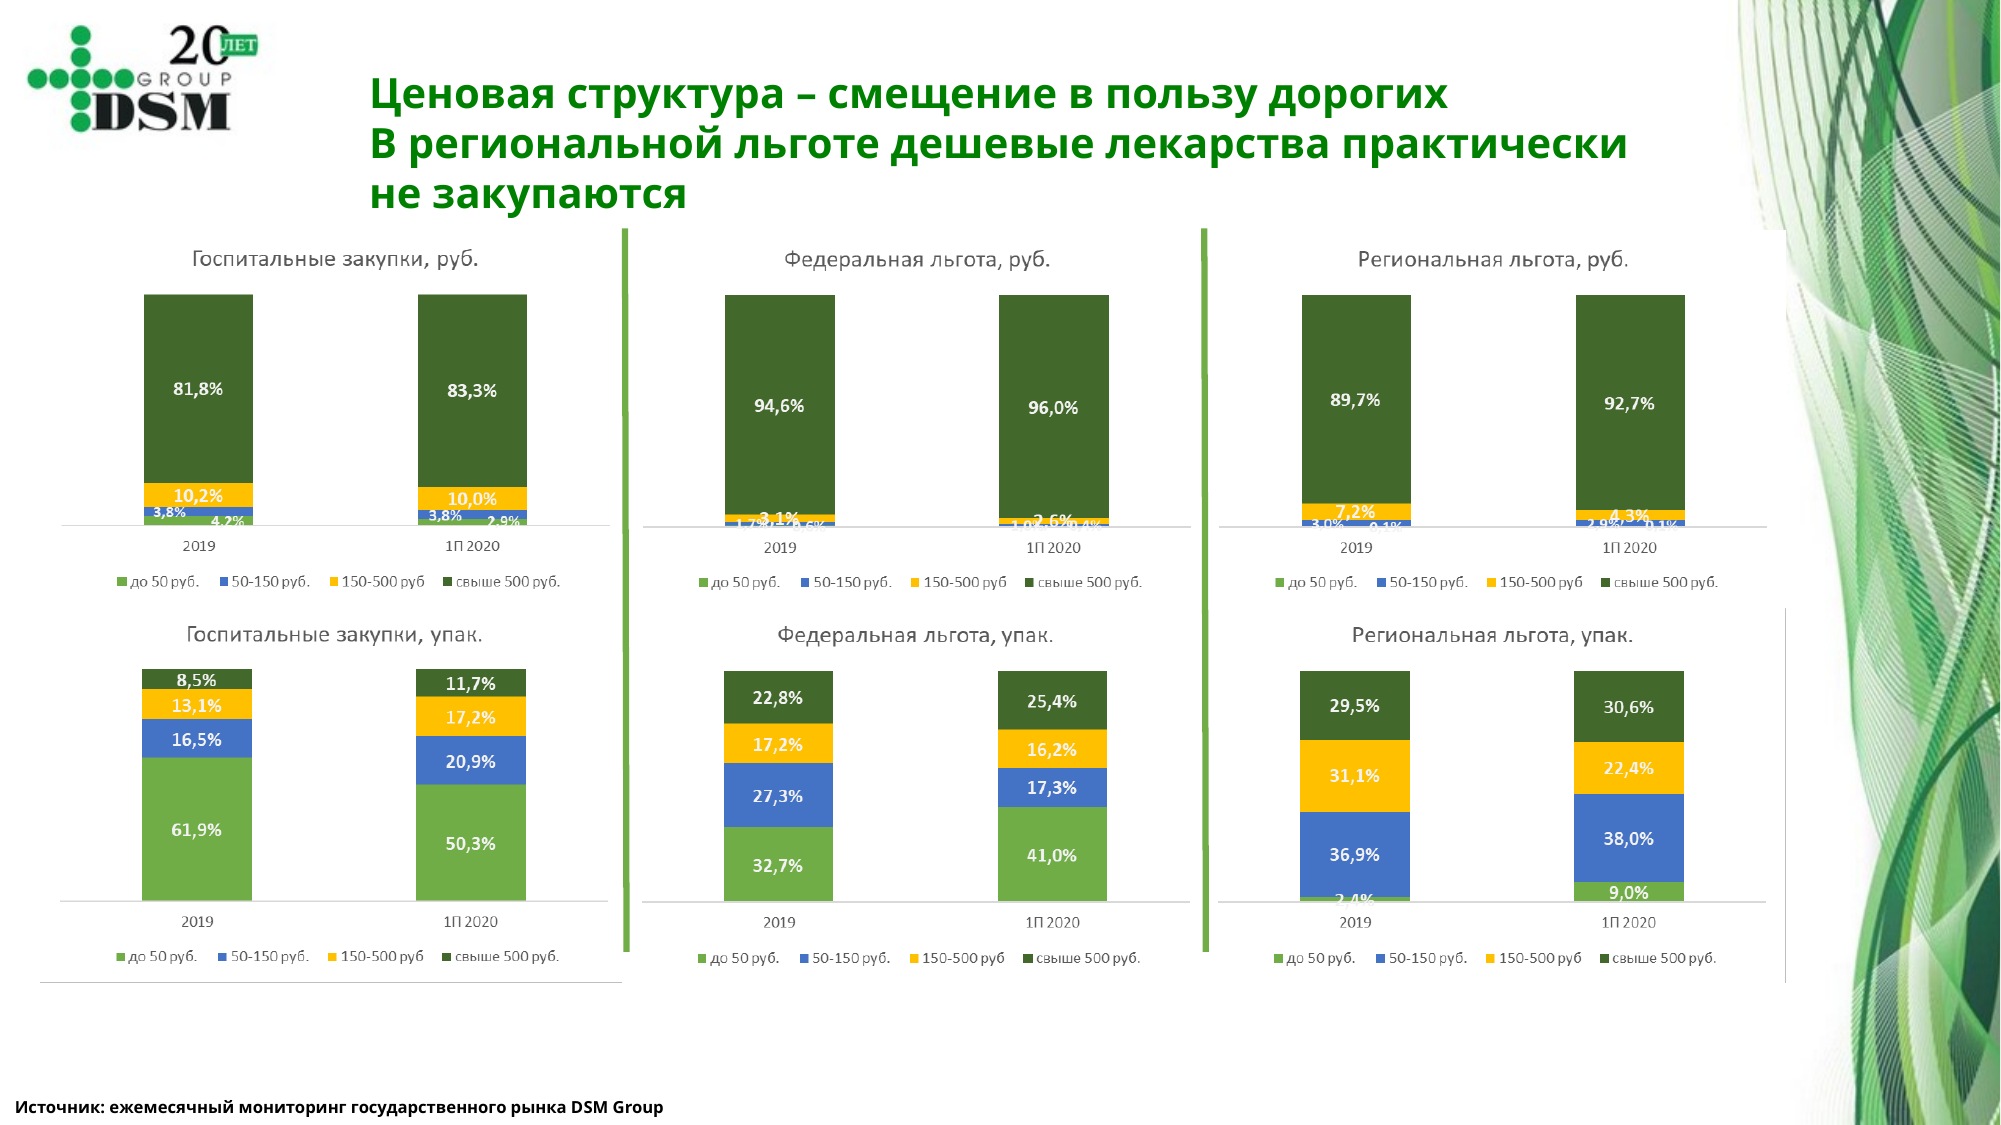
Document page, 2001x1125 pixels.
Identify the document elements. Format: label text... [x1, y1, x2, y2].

text_box Ценовая структура – смещение в пользу дорогих В региональной льготе дешевые лекарства практически не закупаются [354, 58, 1682, 228]
text_box Источник: ежемесячный мониторинг государственного рынка DSM Group [0, 1089, 945, 1125]
picture [0, 0, 2001, 1125]
